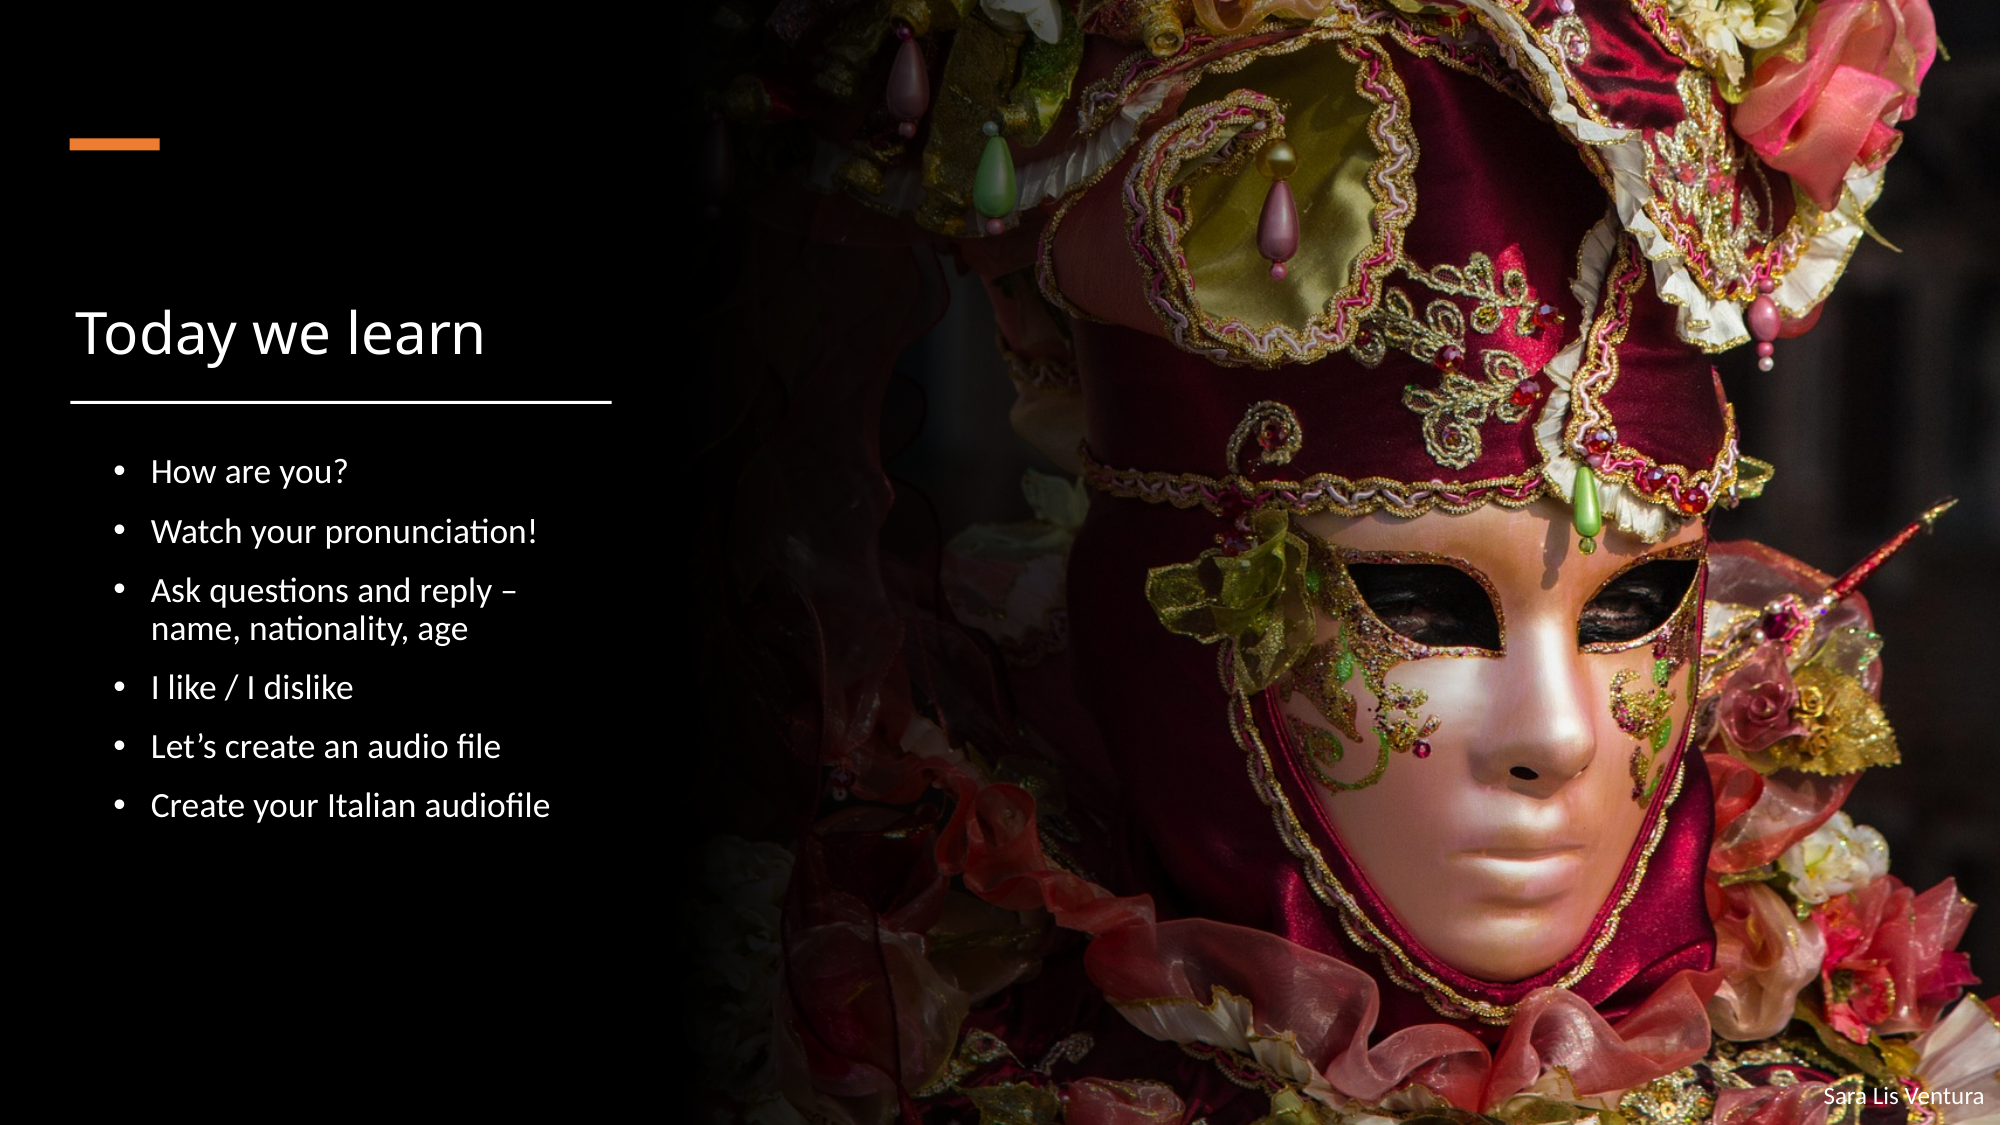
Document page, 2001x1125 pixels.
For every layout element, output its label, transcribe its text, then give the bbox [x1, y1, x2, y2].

text_box [0, 0, 577, 1125]
text_box [69, 137, 161, 151]
title Today we learn [60, 190, 577, 375]
text_box [69, 400, 577, 405]
list How are you? Watch your pronunciation! Ask questions and reply – name, nationality, age I like / I dislike Let’s create an audio file Create your Italian audiofile [60, 445, 577, 972]
picture [577, 0, 2000, 1125]
